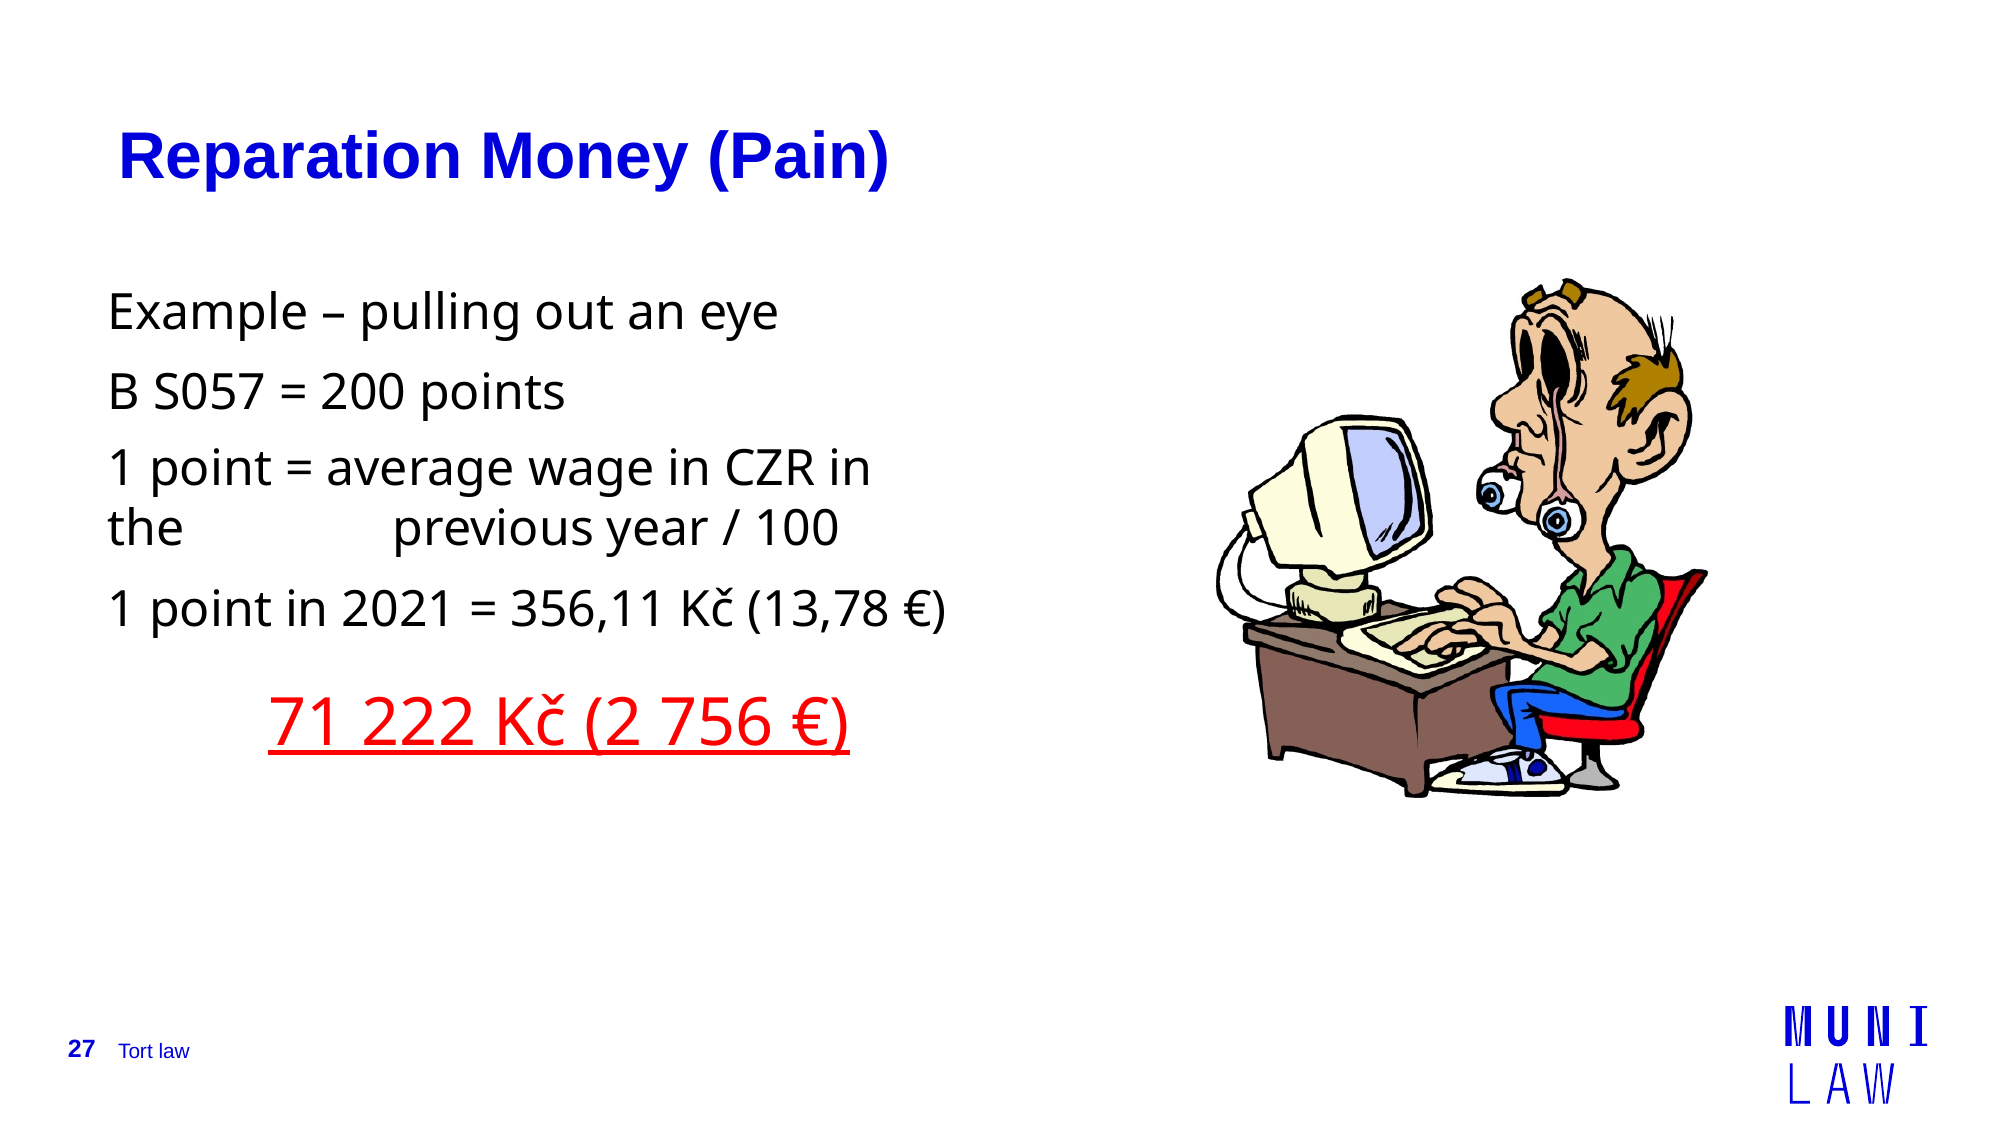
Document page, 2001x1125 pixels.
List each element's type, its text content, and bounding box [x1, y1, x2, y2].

text_box B S057 = 200 points [92, 351, 890, 427]
title Reparation Money (Pain) [118, 118, 1883, 193]
text_box 1 point = average wage in CZR in the previous year / 100 [93, 427, 975, 563]
slide_number 27 [67, 1021, 119, 1063]
text_box 71 222 Kč (2 756 €) [92, 671, 1026, 766]
picture [1203, 271, 1716, 805]
footer Tort law [119, 1021, 1418, 1063]
text_box 1 point in 2021 = 356,11 Kč (13,78 €) [92, 568, 1026, 644]
text_box Example – pulling out an eye [92, 271, 890, 347]
